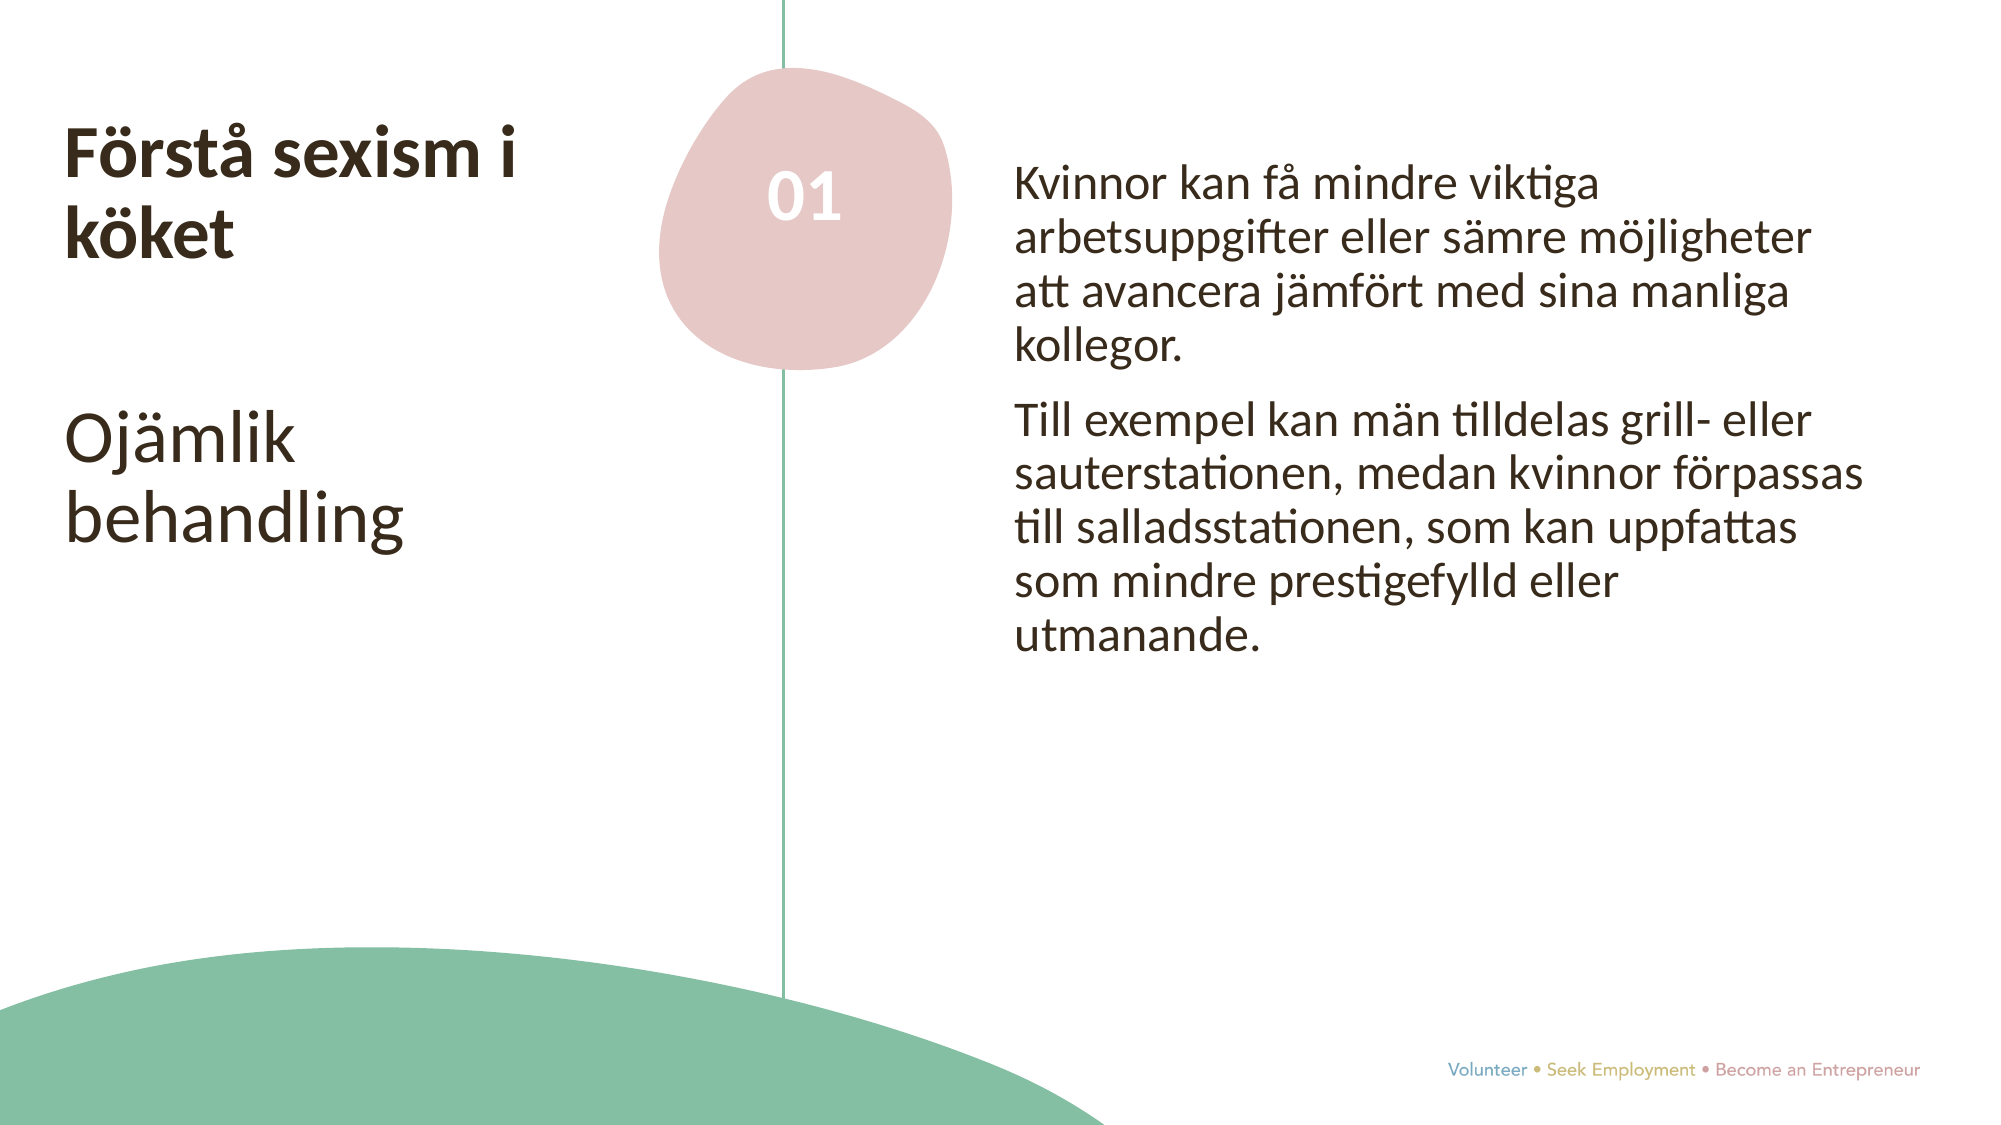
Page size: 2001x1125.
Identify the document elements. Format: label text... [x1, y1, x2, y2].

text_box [0, 837, 1418, 1125]
picture [1418, 1046, 1971, 1103]
list 01 [710, 148, 900, 290]
list Förstå sexism i köket Ojämlik behandling [50, 105, 661, 837]
list Kvinnor kan få mindre viktiga arbetsuppgifter eller sämre möjligheter att avancera jämfört med sina manliga kollegor. Till exempel kan män tilldelas grill- eller sauterstationen, medan kvinnor förpassas till salladsstationen, som kan uppfattas som mindre prestigefylld eller utmanande. [999, 148, 1882, 841]
